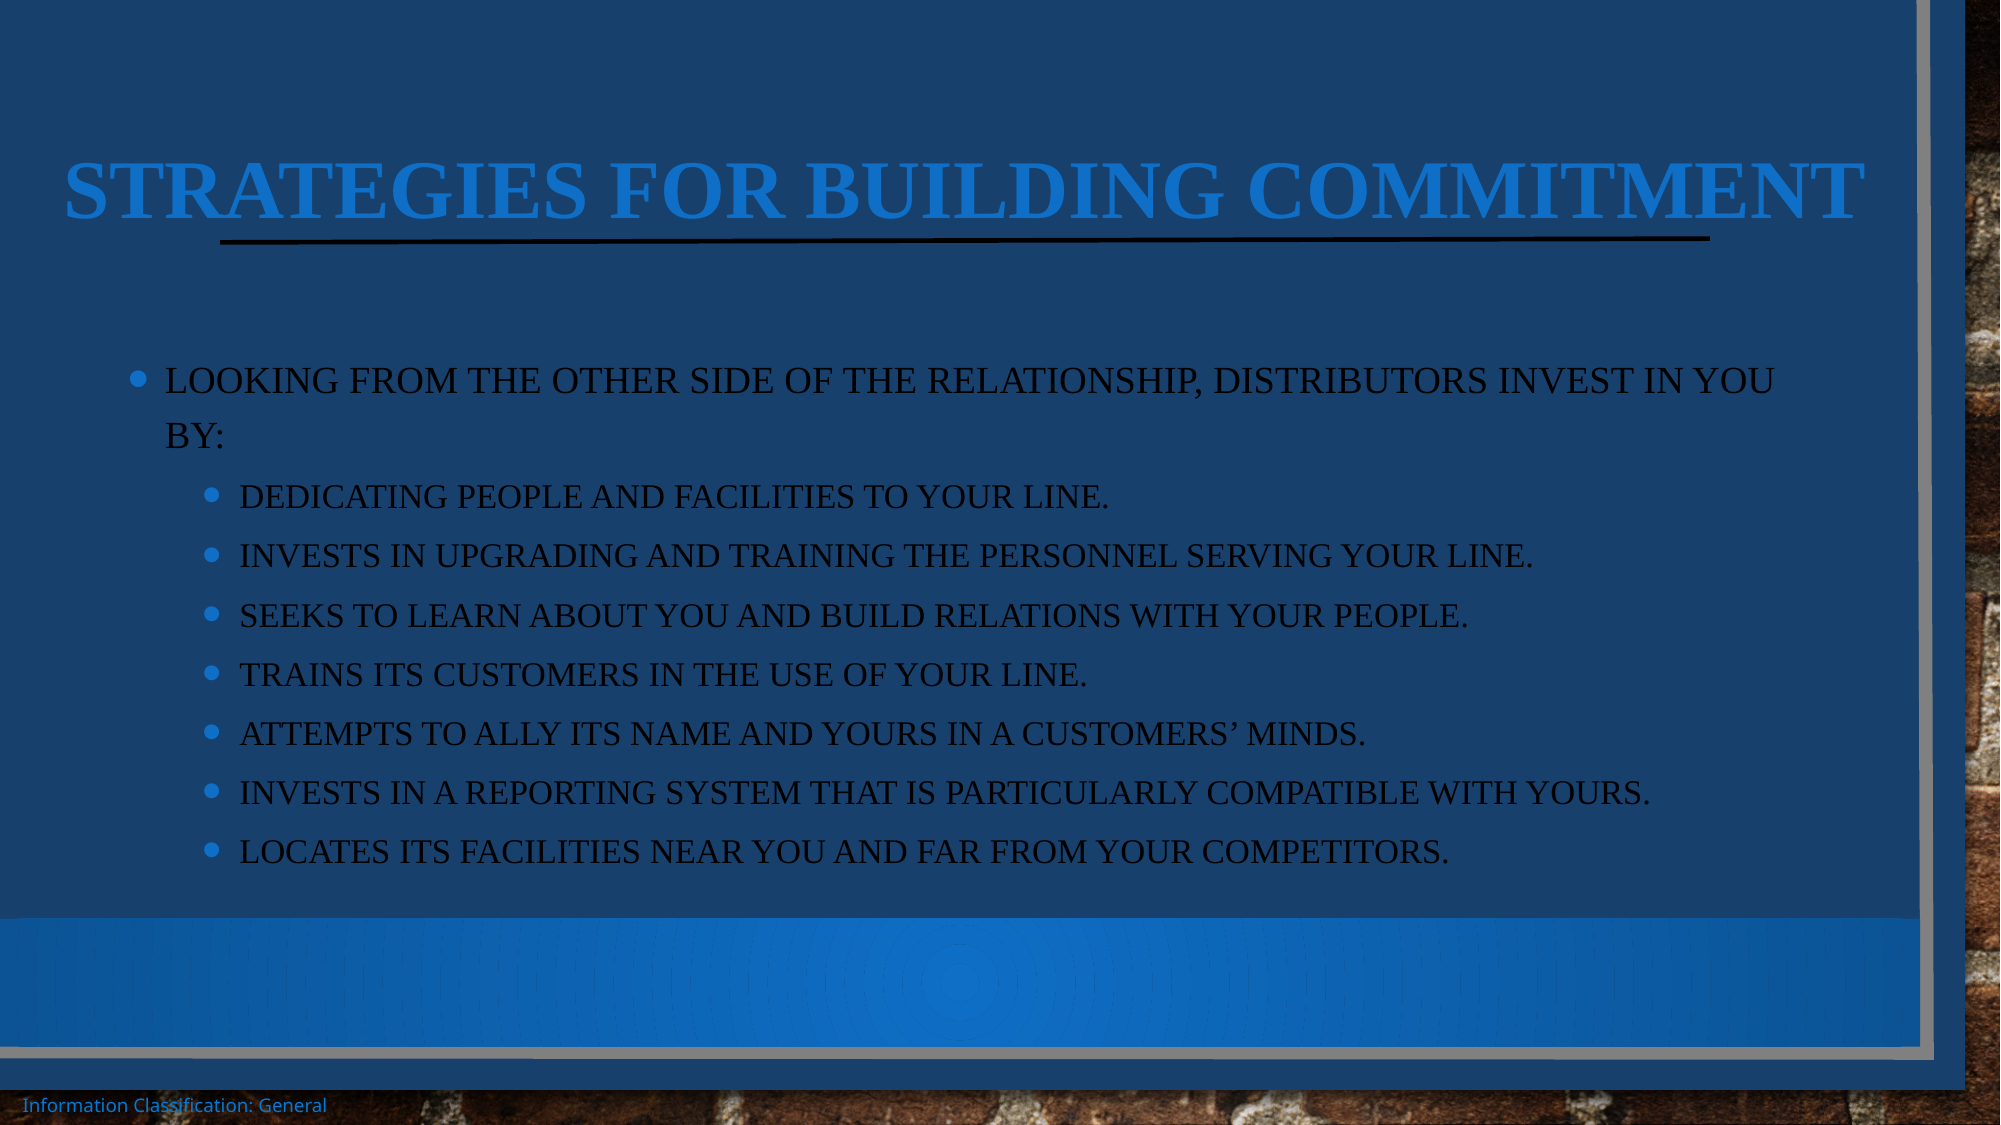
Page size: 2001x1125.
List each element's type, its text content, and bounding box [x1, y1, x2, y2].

list Looking from the other side of the relationship, distributors invest in you by: Dedicating people and facilities to your line. Invests in upgrading and training the personnel serving your line. Seeks to learn about you and build relations with your people. Trains its customers in the use of your line. Attempts to ally its name and yours in a customers’ minds. Invests in a reporting system that is particularly compatible with yours. Locates its facilities near you and far from your competitors. [112, 338, 1818, 882]
title Strategies for Building Commitment [7, 97, 1923, 287]
picture [0, 0, 2000, 1125]
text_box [220, 238, 1711, 243]
